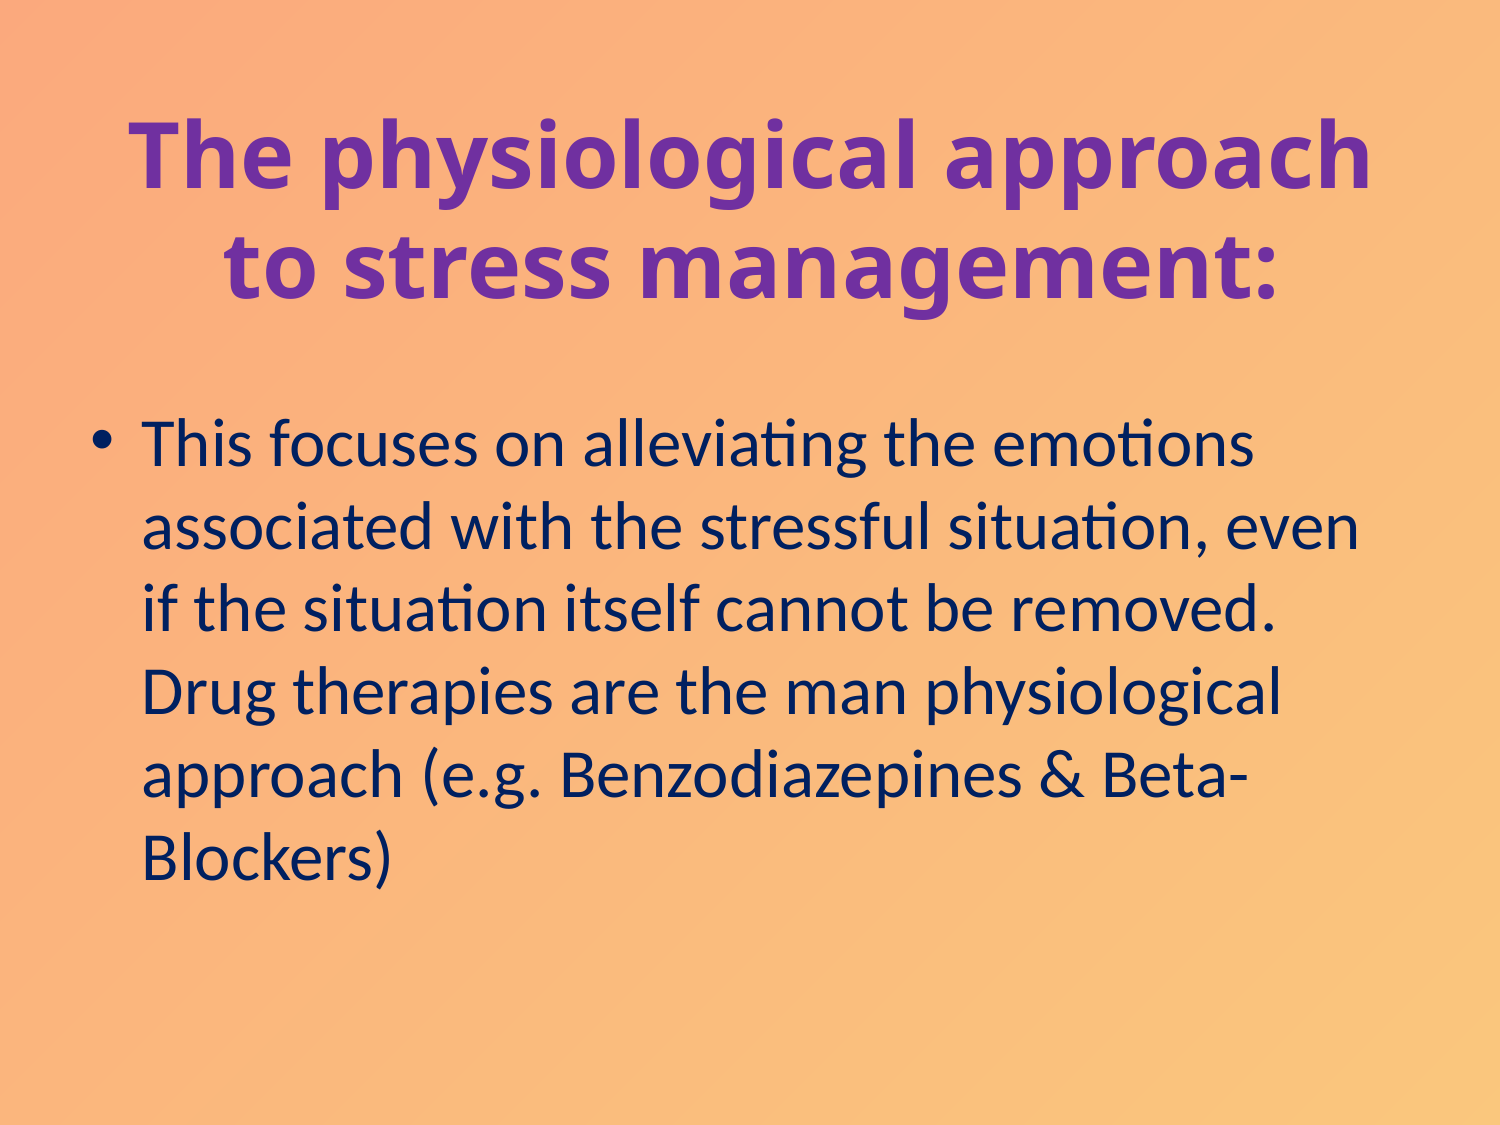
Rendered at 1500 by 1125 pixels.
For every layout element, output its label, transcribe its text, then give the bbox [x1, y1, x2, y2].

title The physiological approach to stress management: [76, 113, 1427, 302]
list This focuses on alleviating the emotions associated with the stressful situation, even if the situation itself cannot be removed. Drug therapies are the man physiological approach (e.g. Benzodiazepines & Beta-Blockers) [75, 302, 1425, 906]
